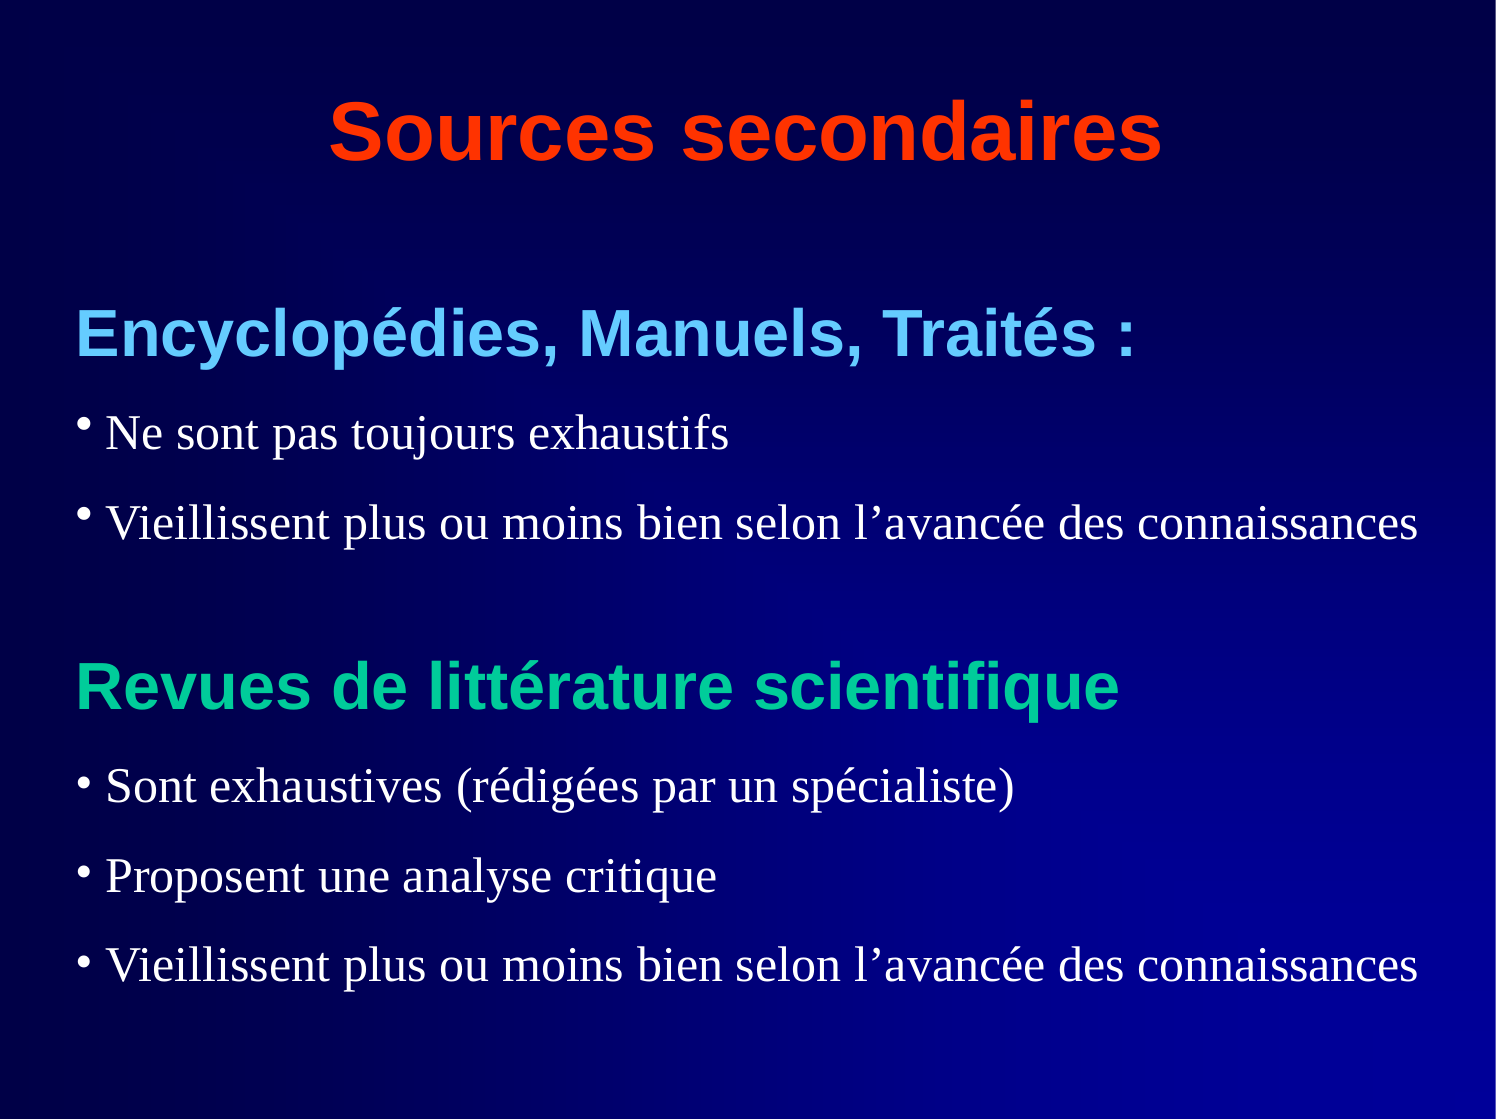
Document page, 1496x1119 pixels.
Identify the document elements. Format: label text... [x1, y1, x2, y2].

title Sources secondaires [23, 60, 1472, 264]
picture [0, 0, 1496, 1119]
text_box Encyclopédies, Manuels, Traités : Ne sont pas toujours exhaustifs Vieillissent plus ou moins bien selon l’avancée des connaissances Revues de littérature scientifique Sont exhaustives (rédigées par un spécialiste) Proposent une analyse critique Vieillissent plus ou moins bien selon l’avancée des connaissances [73, 248, 1423, 992]
